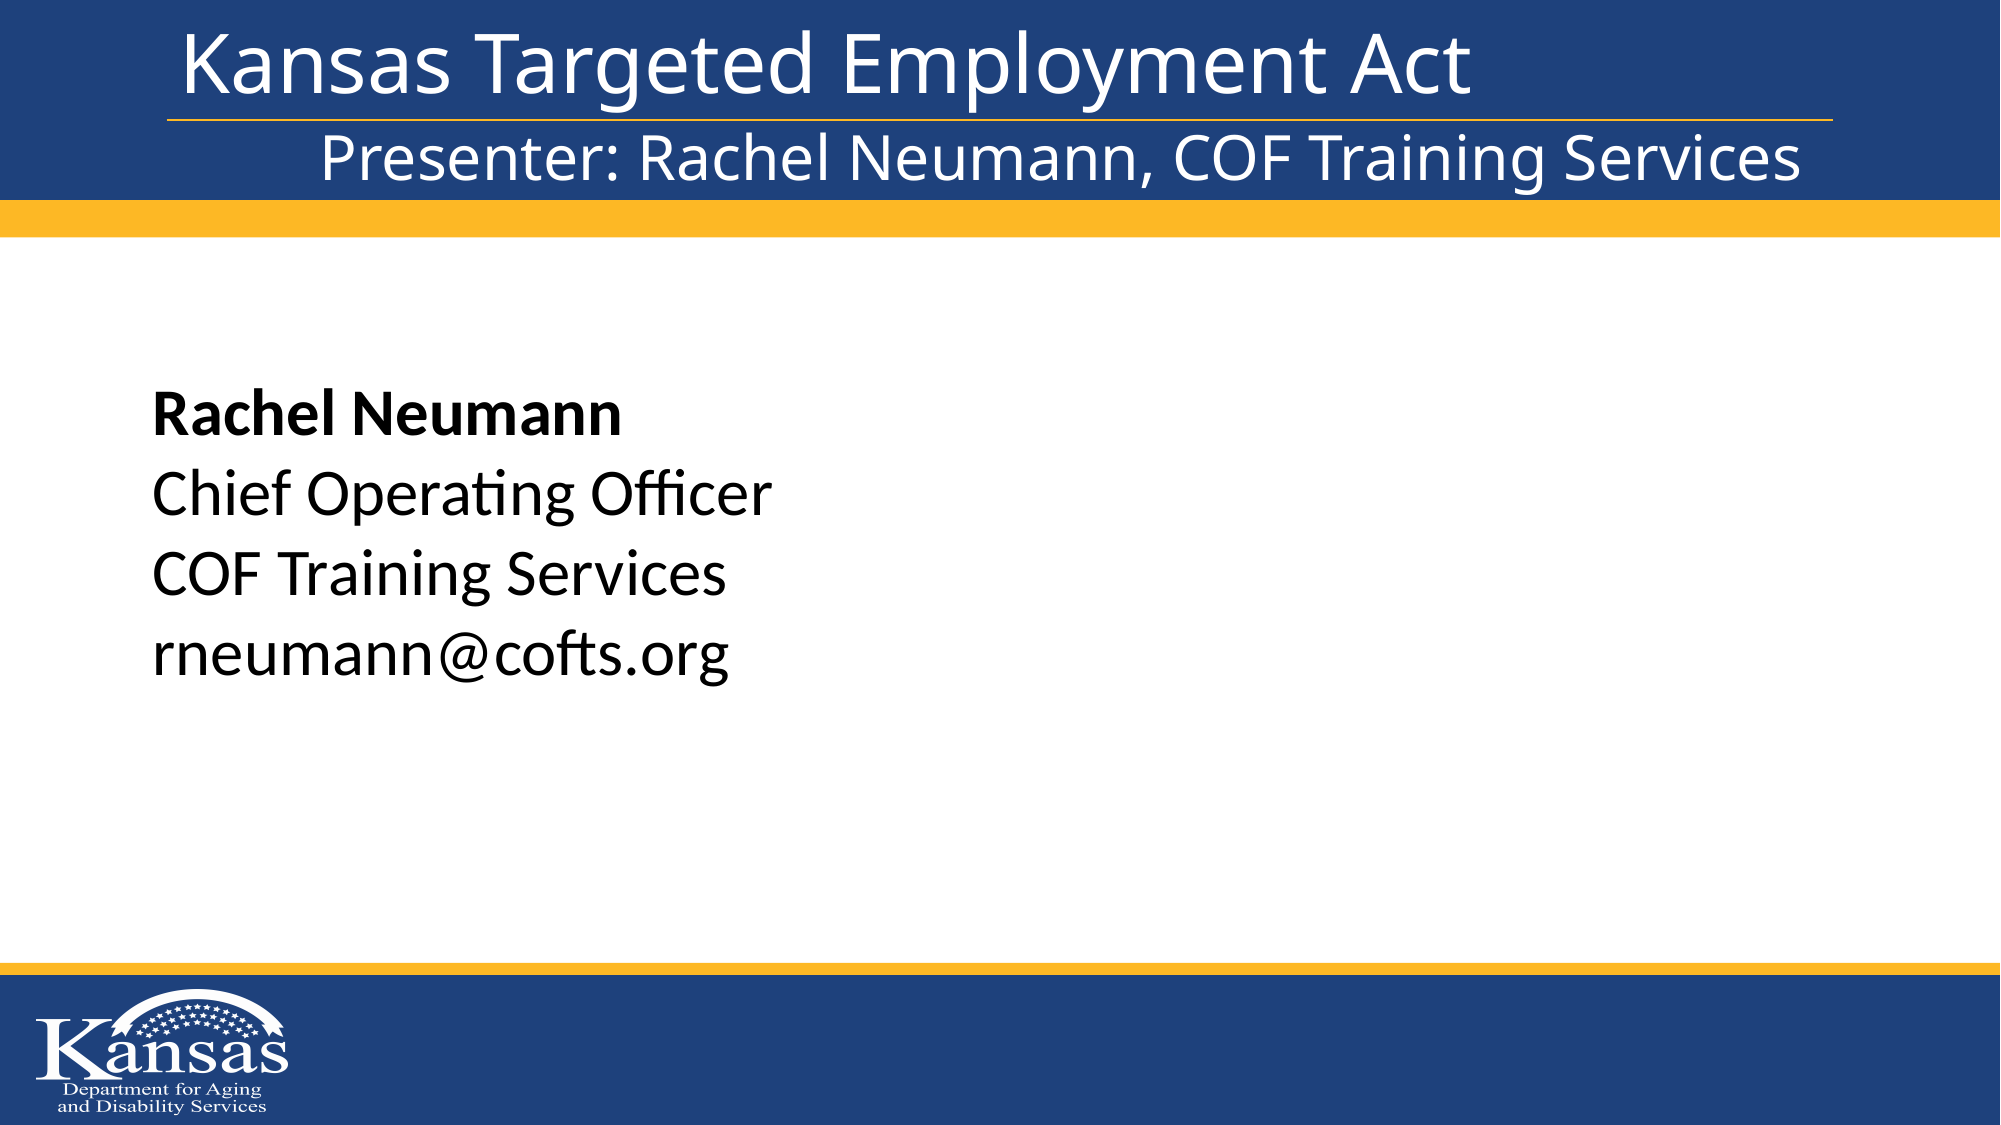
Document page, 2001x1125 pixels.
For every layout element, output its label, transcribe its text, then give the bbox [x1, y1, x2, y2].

text_box Rachel Neumann Chief Operating Officer COF Training Services rneumann@cofts.org [137, 281, 804, 741]
picture [36, 989, 288, 1117]
title Kansas Targeted Employment Act [164, 14, 1836, 118]
list Presenter: Rachel Neumann, COF Training Services [164, 118, 1836, 202]
